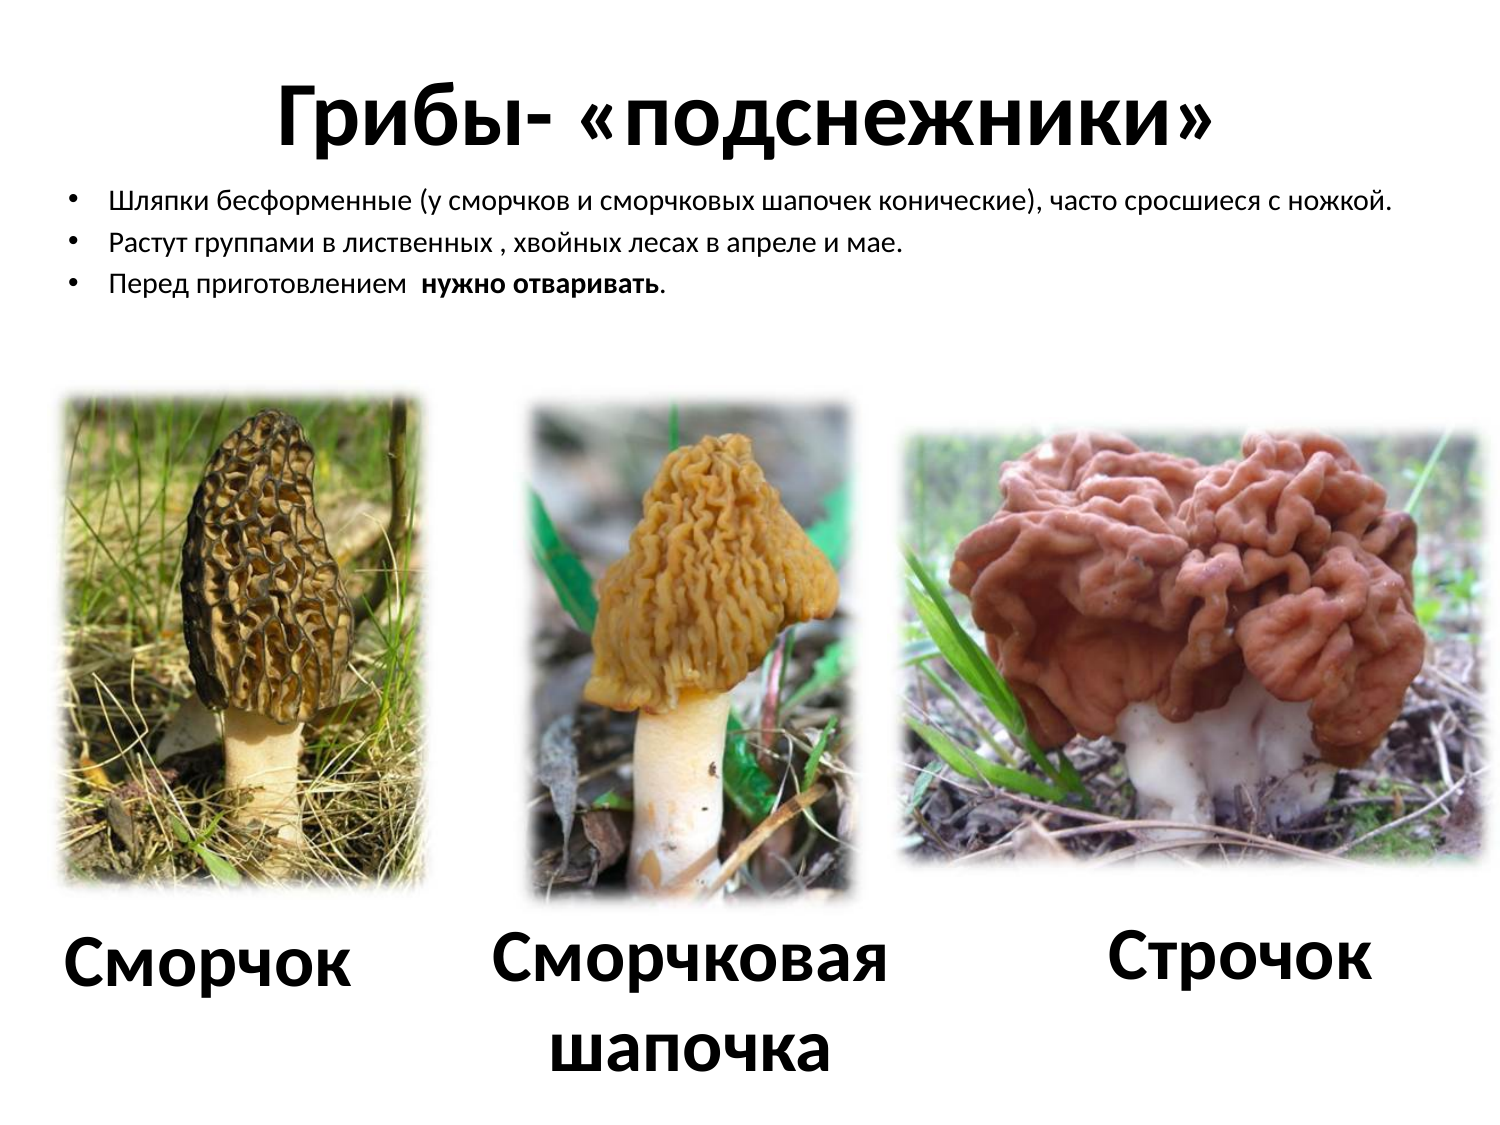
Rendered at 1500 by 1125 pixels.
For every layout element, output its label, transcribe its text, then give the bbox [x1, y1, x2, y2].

picture [887, 416, 1500, 877]
text_box Сморчок [49, 907, 367, 1009]
picture [47, 380, 438, 900]
picture [513, 385, 869, 917]
text_box Строчок [1094, 897, 1388, 1003]
title Грибы- «подснежники» [75, 45, 1425, 172]
list Шляпки бесформенные (у сморчков и сморчковых шапочек конические), часто сросшиеся с ножкой. Растут группами в лиственных , хвойных лесах в апреле и мае. Перед приготовлением нужно отваривать. [53, 172, 1471, 350]
text_box Сморчковая шапочка [419, 955, 963, 1038]
